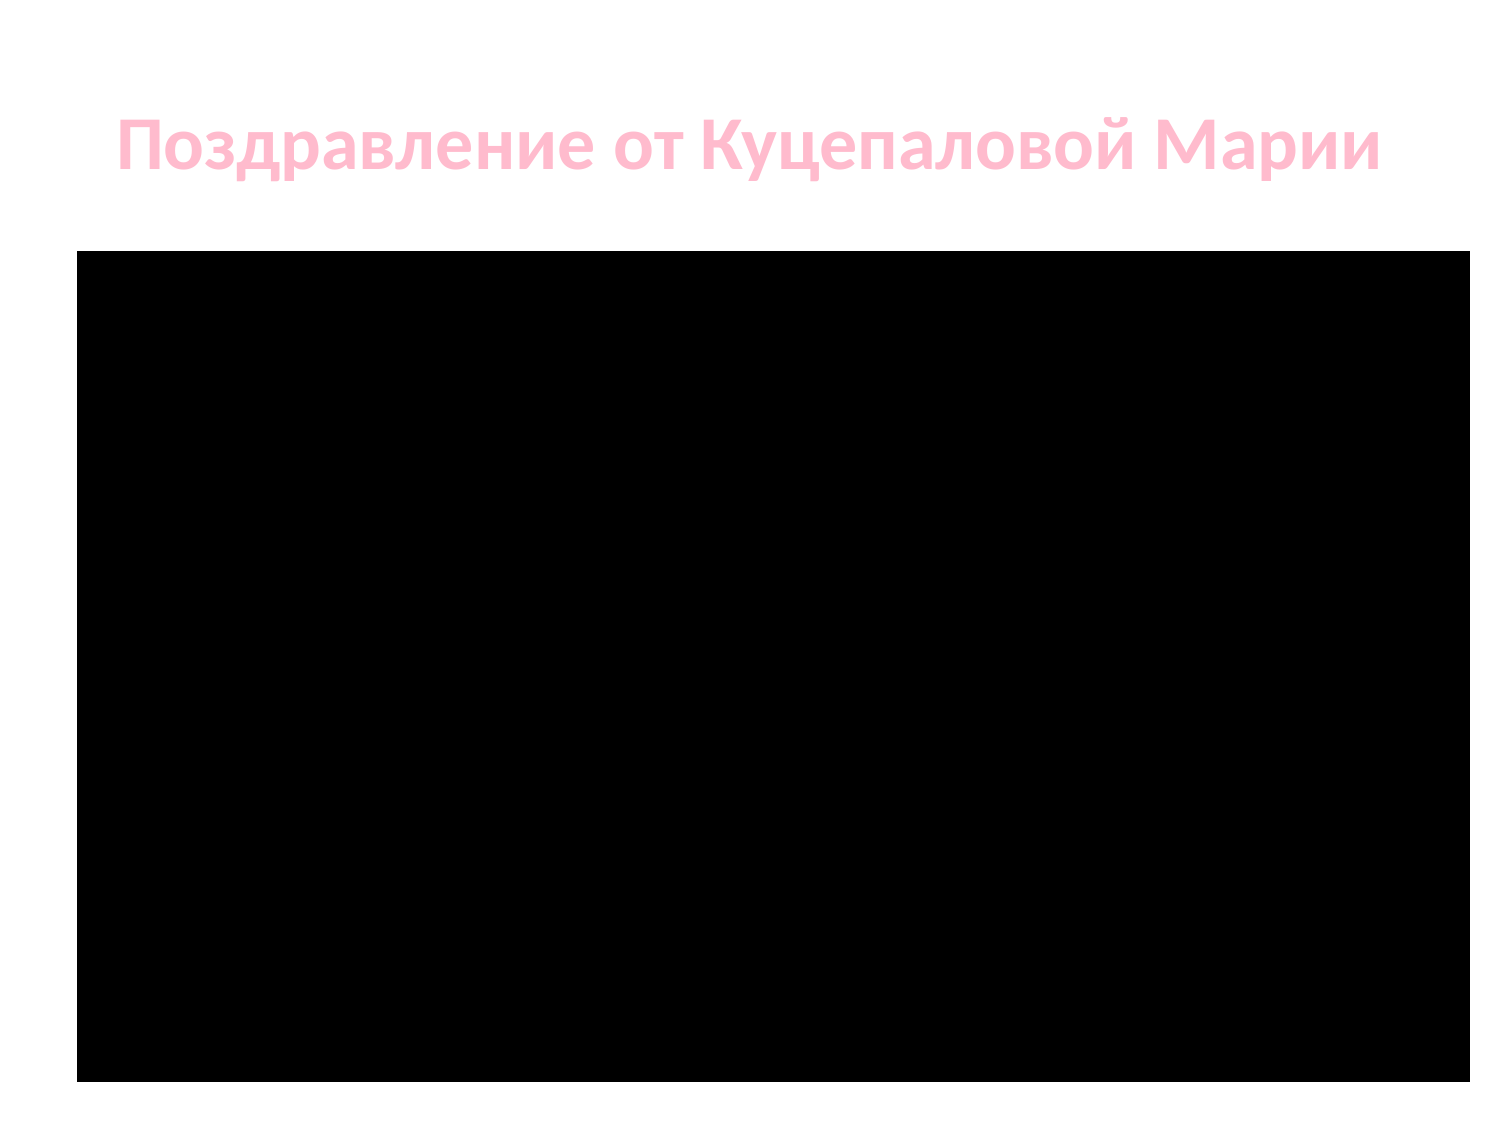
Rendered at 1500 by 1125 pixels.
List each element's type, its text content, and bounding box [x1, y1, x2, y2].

title Поздравление от Куцепаловой Марии [75, 45, 1425, 233]
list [76, 250, 1471, 1083]
